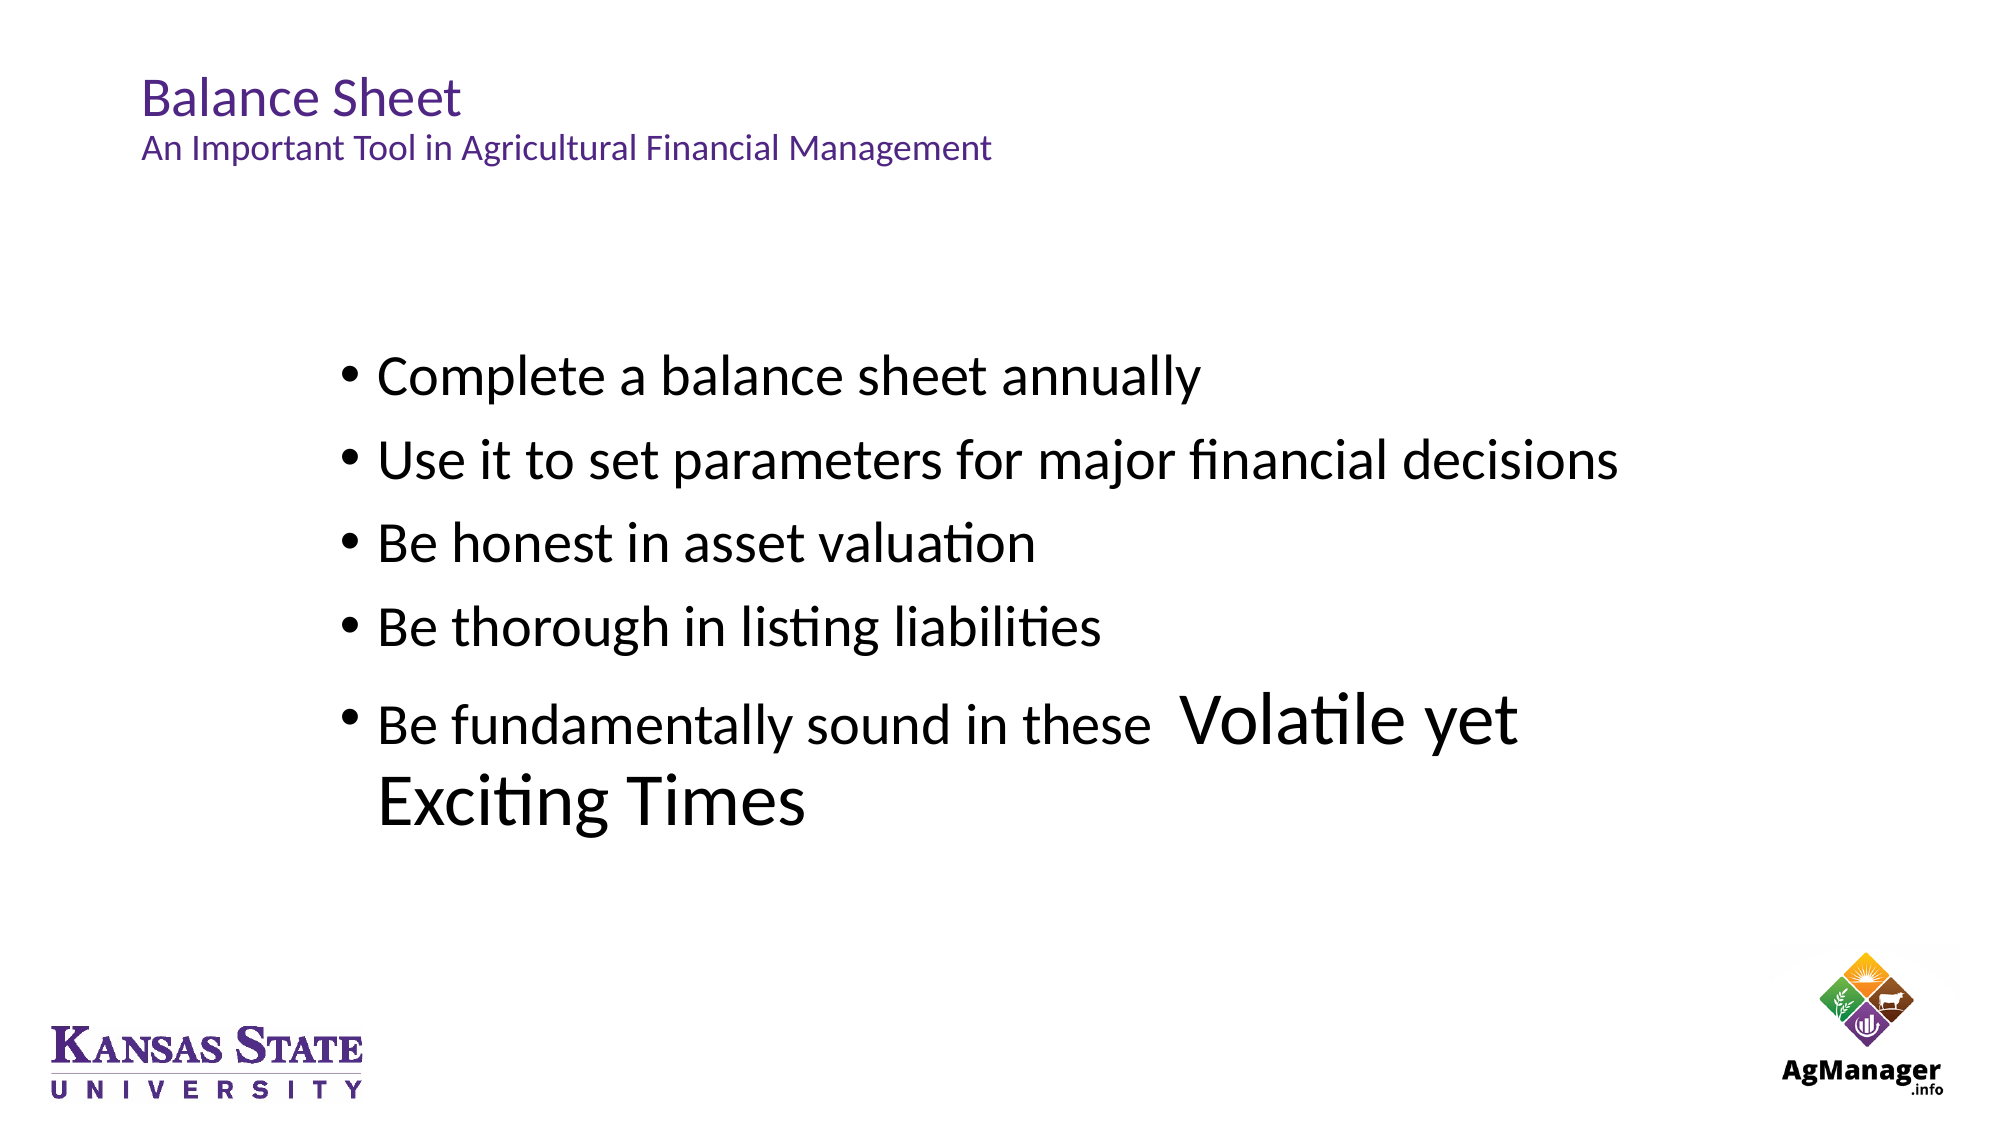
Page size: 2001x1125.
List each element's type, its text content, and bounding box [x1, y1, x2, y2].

list Complete a balance sheet annually Use it to set parameters for major financial decisions Be honest in asset valuation Be thorough in listing liabilities Be fundamentally sound in these Volatile yet Exciting Times [324, 337, 1675, 1081]
title Balance Sheet An Important Tool in Agricultural Financial Management [126, 59, 1900, 177]
picture [51, 1026, 363, 1103]
picture [1770, 943, 1961, 1109]
